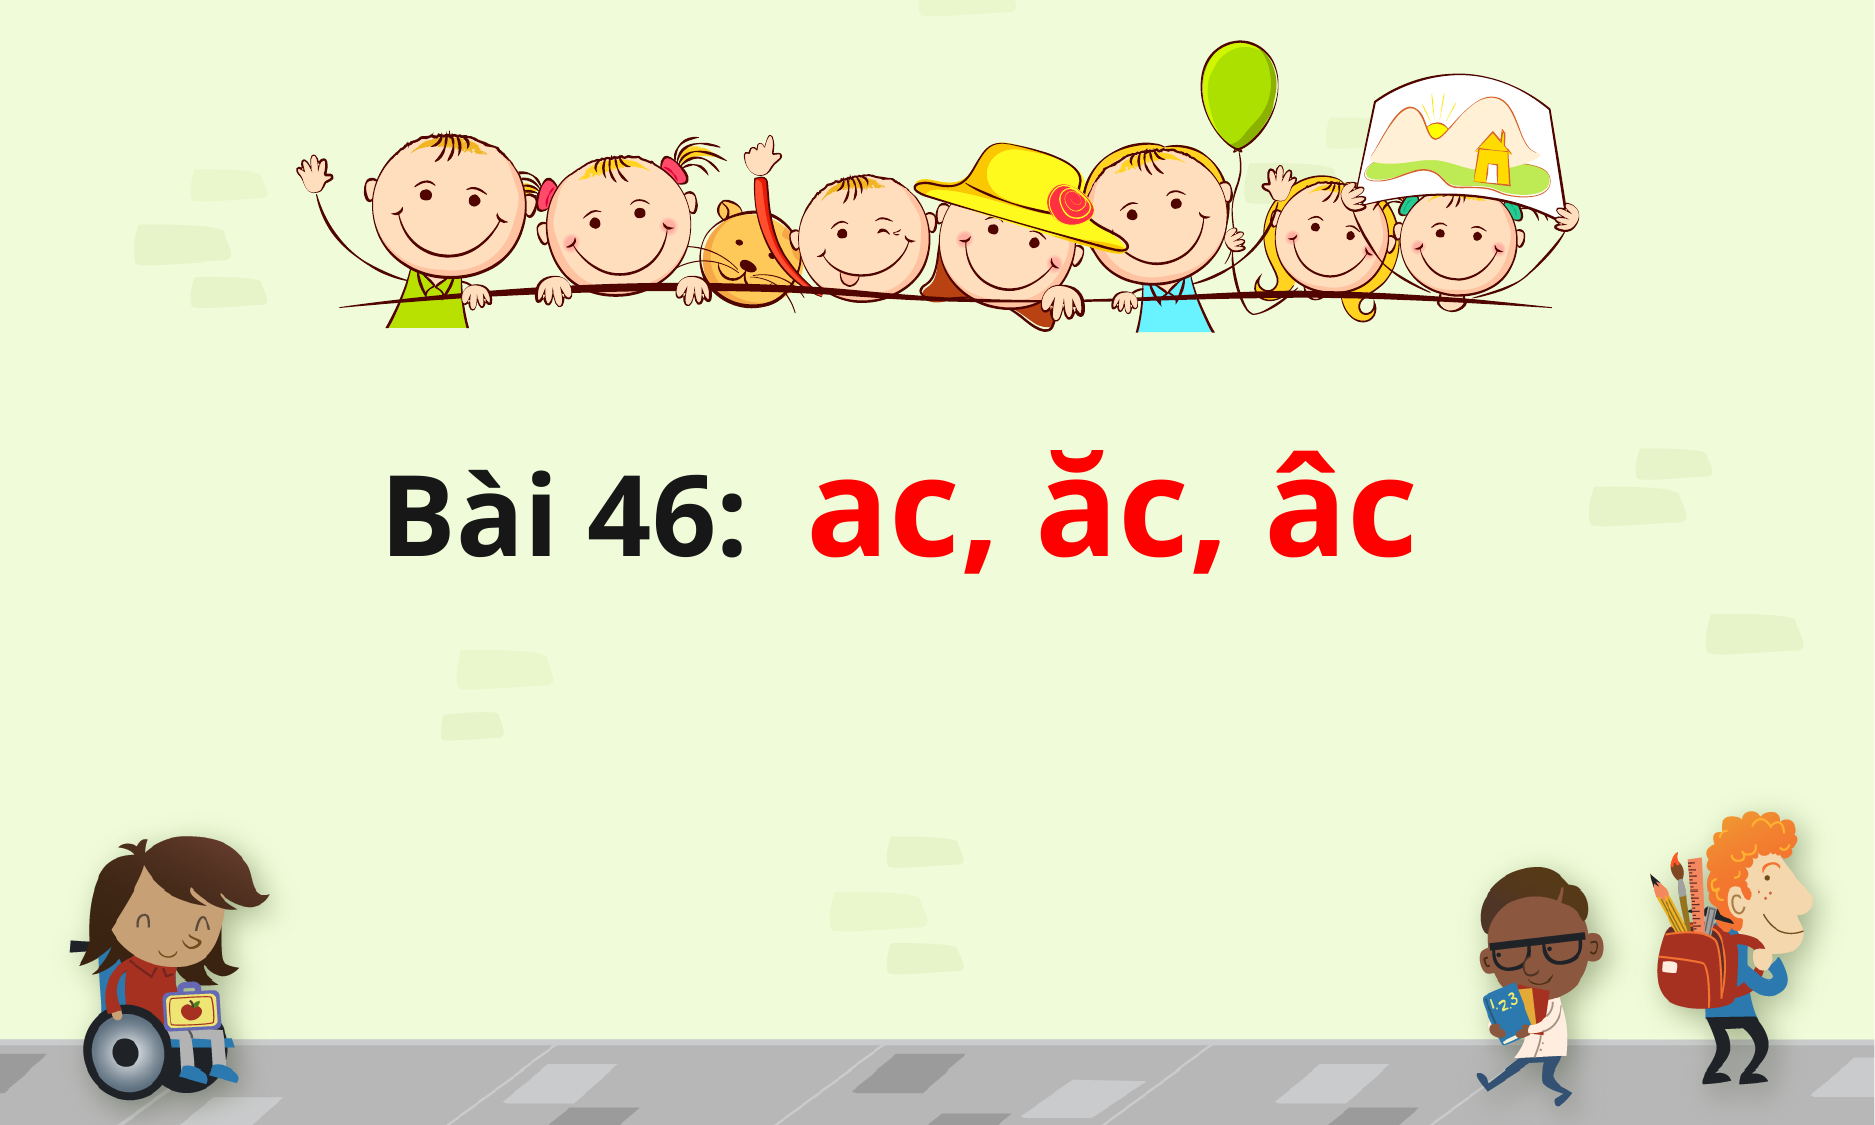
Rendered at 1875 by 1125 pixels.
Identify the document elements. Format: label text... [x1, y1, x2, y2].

picture [0, 0, 1875, 1125]
text_box Bài 46: ac, ăc, âc [275, 399, 1524, 678]
